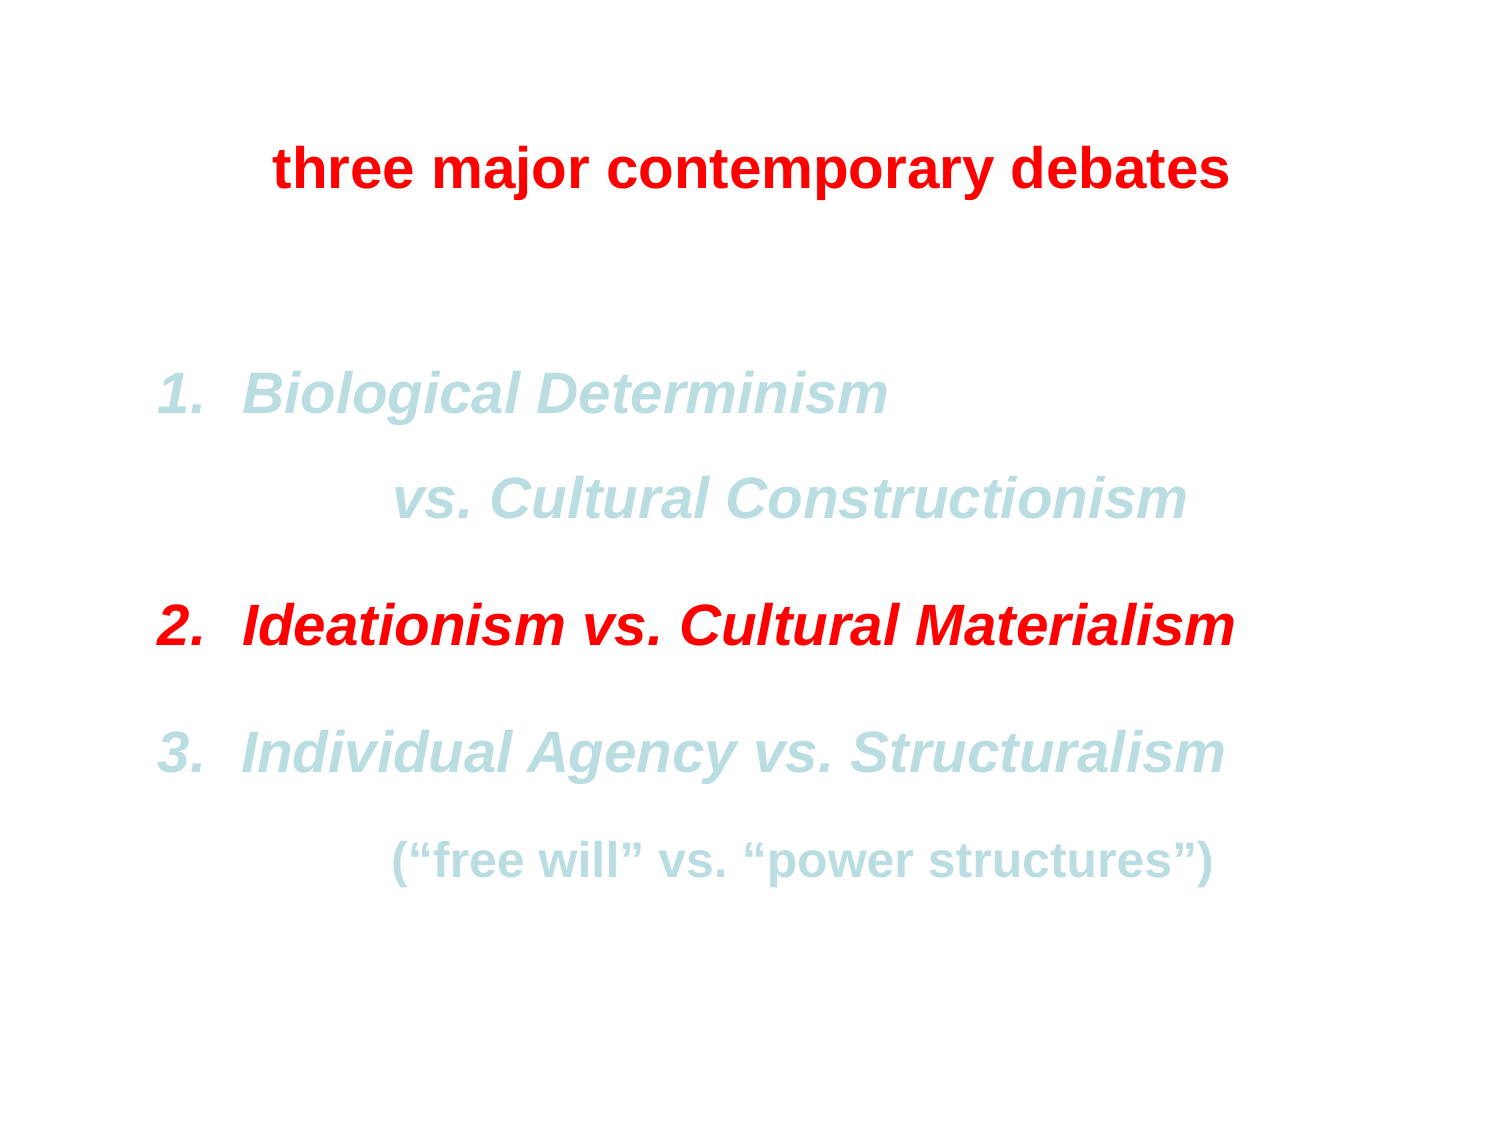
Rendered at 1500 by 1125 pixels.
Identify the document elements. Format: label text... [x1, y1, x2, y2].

subtitle Biological Determinism vs. Cultural Constructionism Ideationism vs. Cultural Materialism Individual Agency vs. Structuralism (“free will” vs. “power structures”) [142, 312, 1351, 1024]
text_box three major contemporary debates [142, 71, 1362, 259]
